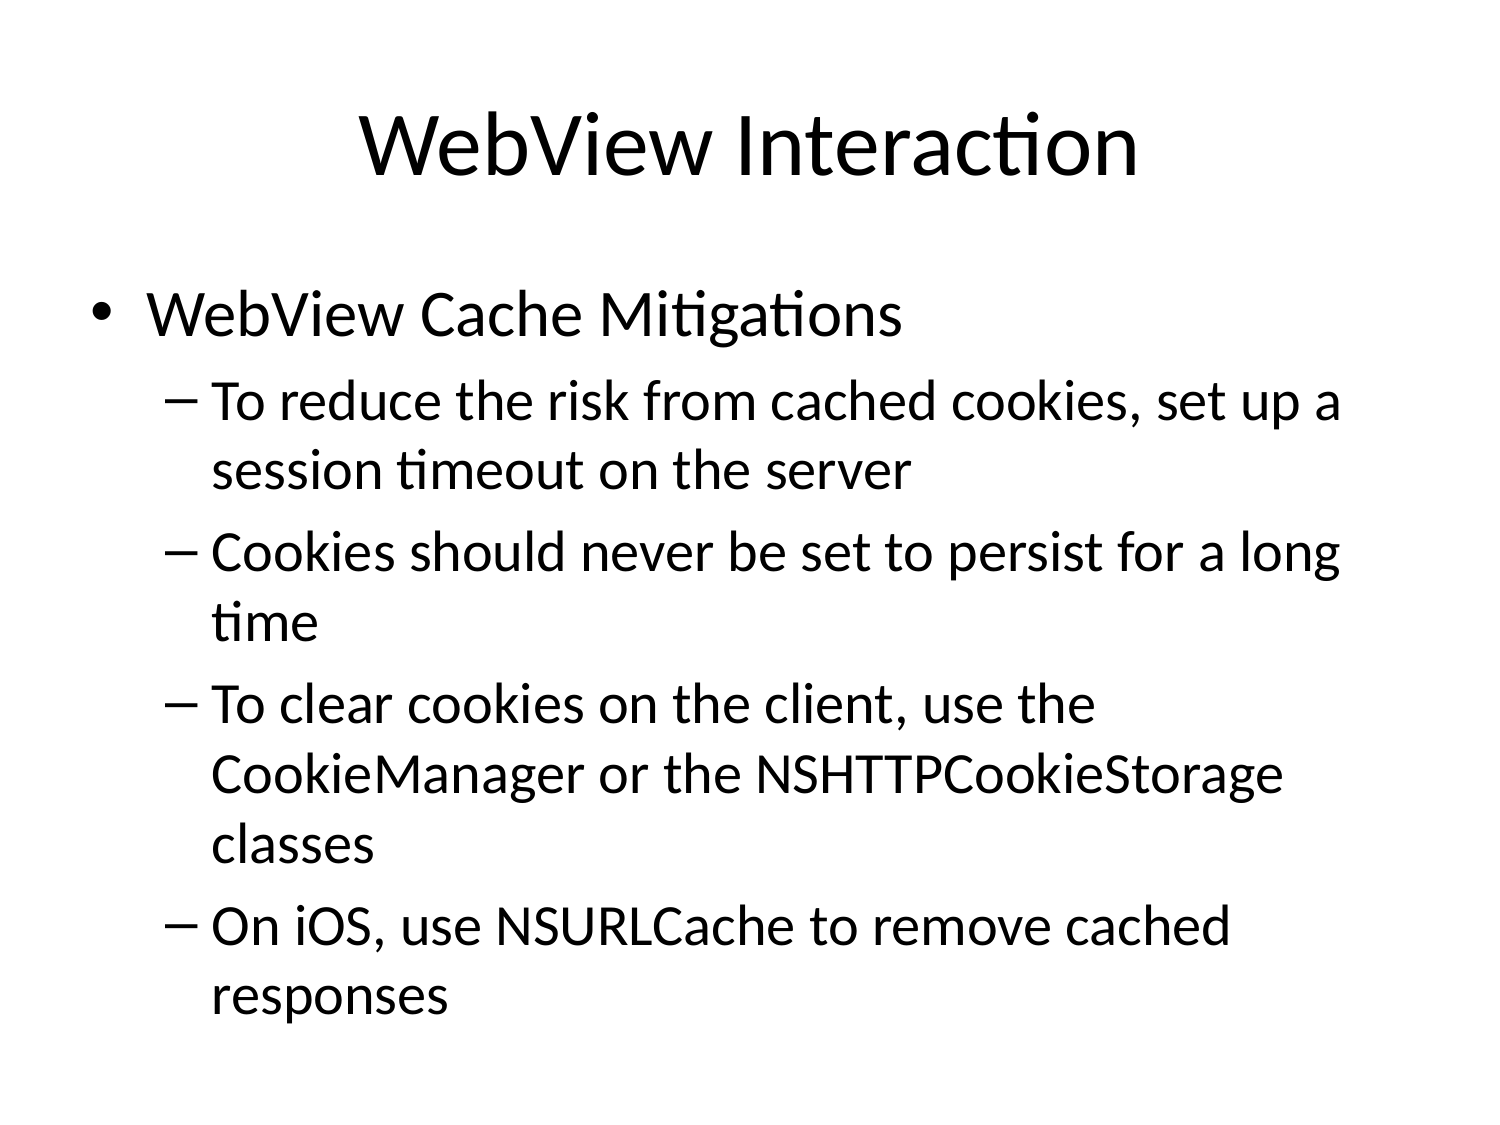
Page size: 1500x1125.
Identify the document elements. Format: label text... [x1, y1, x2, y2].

title WebView Interaction [75, 45, 1425, 233]
list WebView Cache Mitigations To reduce the risk from cached cookies, set up a session timeout on the server Cookies should never be set to persist for a long time To clear cookies on the client, use the CookieManager or the NSHTTPCookieStorage classes On iOS, use NSURLCache to remove cached responses [75, 262, 1425, 1005]
